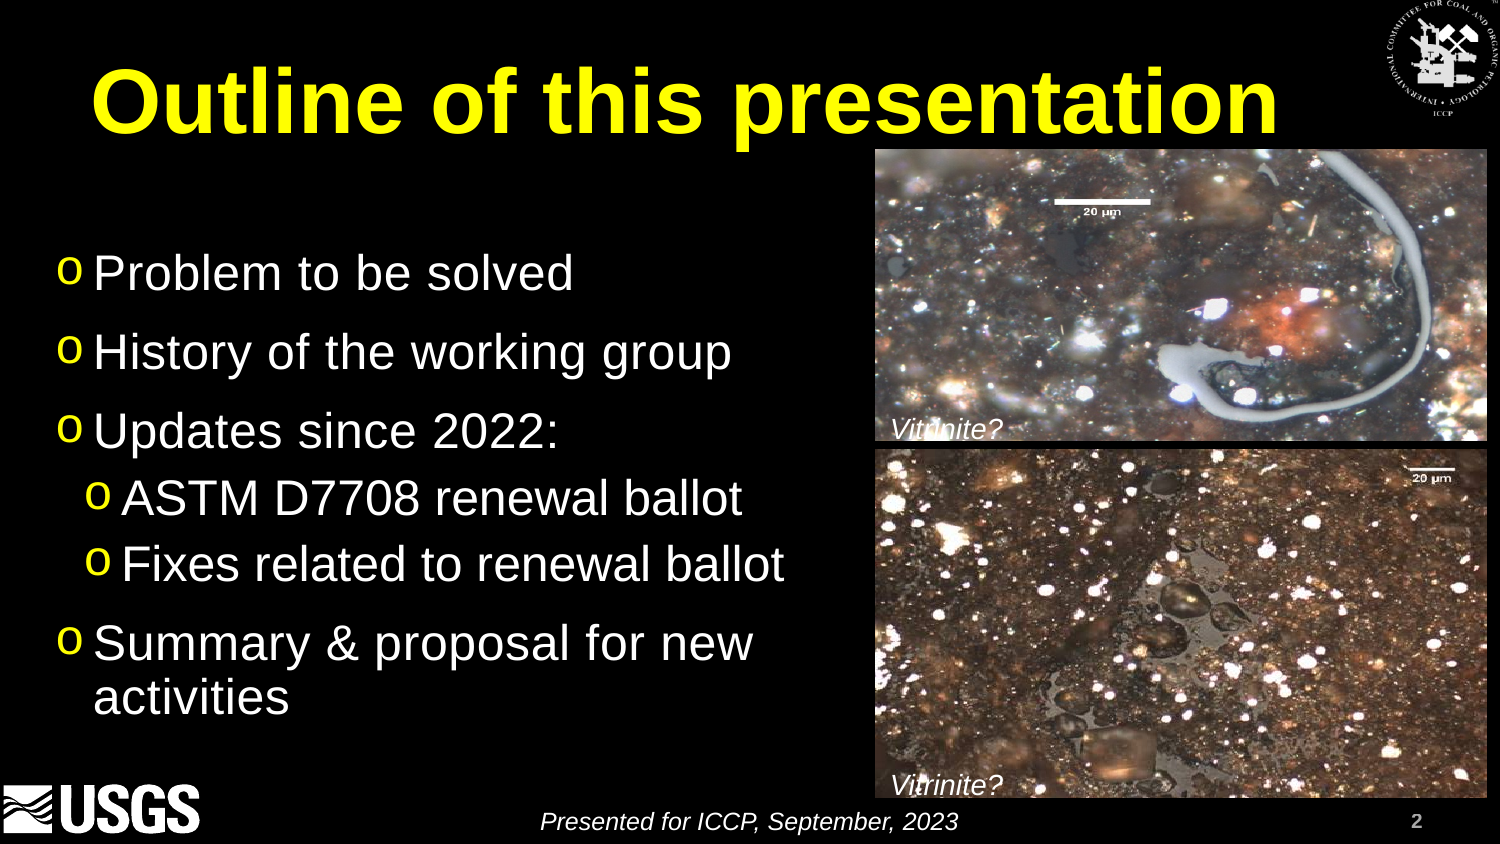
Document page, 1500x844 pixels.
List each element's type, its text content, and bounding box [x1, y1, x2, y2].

title Outline of this presentation [75, 18, 1425, 160]
text_box Presented for ICCP, September, 2023 [525, 798, 1018, 843]
picture [874, 149, 1487, 441]
picture [1387, 0, 1498, 117]
list Problem to be solved History of the working group Updates since 2022: ASTM D7708 renewal ballot Fixes related to renewal ballot Summary & proposal for new activities [39, 240, 870, 797]
slide_number 2 [1293, 811, 1438, 836]
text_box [3, 784, 200, 834]
picture [874, 449, 1488, 798]
